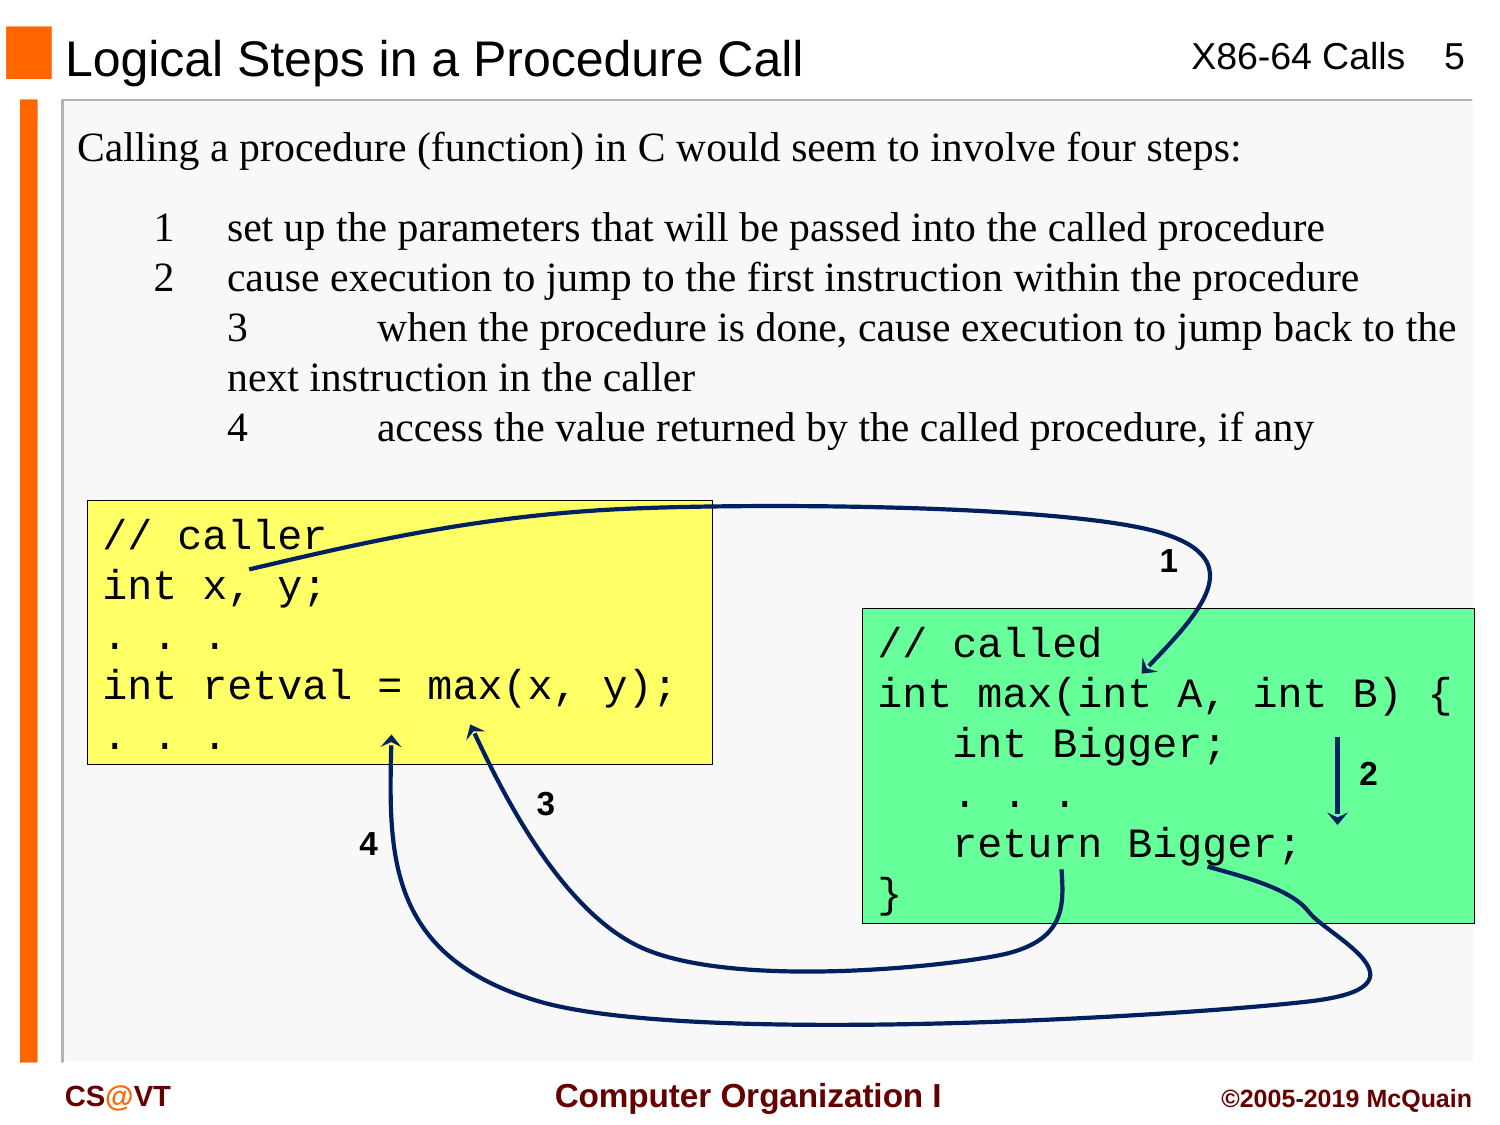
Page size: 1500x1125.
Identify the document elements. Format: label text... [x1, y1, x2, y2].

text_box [337, 734, 1371, 1026]
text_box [1373, 737, 1401, 826]
text_box // called int max(int A, int B) { int Bigger; . . . return Bigger; } [862, 608, 1475, 924]
text_box // caller int x, y; . . . int retval = max(x, y); . . . [87, 500, 713, 765]
title Logical Steps in a Procedure Call [50, 28, 1000, 85]
text_box Calling a procedure (function) in C would seem to involve four steps: 1 set up the parameters that will be passed into the called procedure 2 cause execution to jump to the first instruction within the procedure 3 when the procedure is done, cause execution to jump back to the next instruction in the caller 4 access the value returned by the called procedure, if any [62, 112, 1475, 458]
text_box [248, 505, 1209, 674]
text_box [470, 724, 1063, 972]
